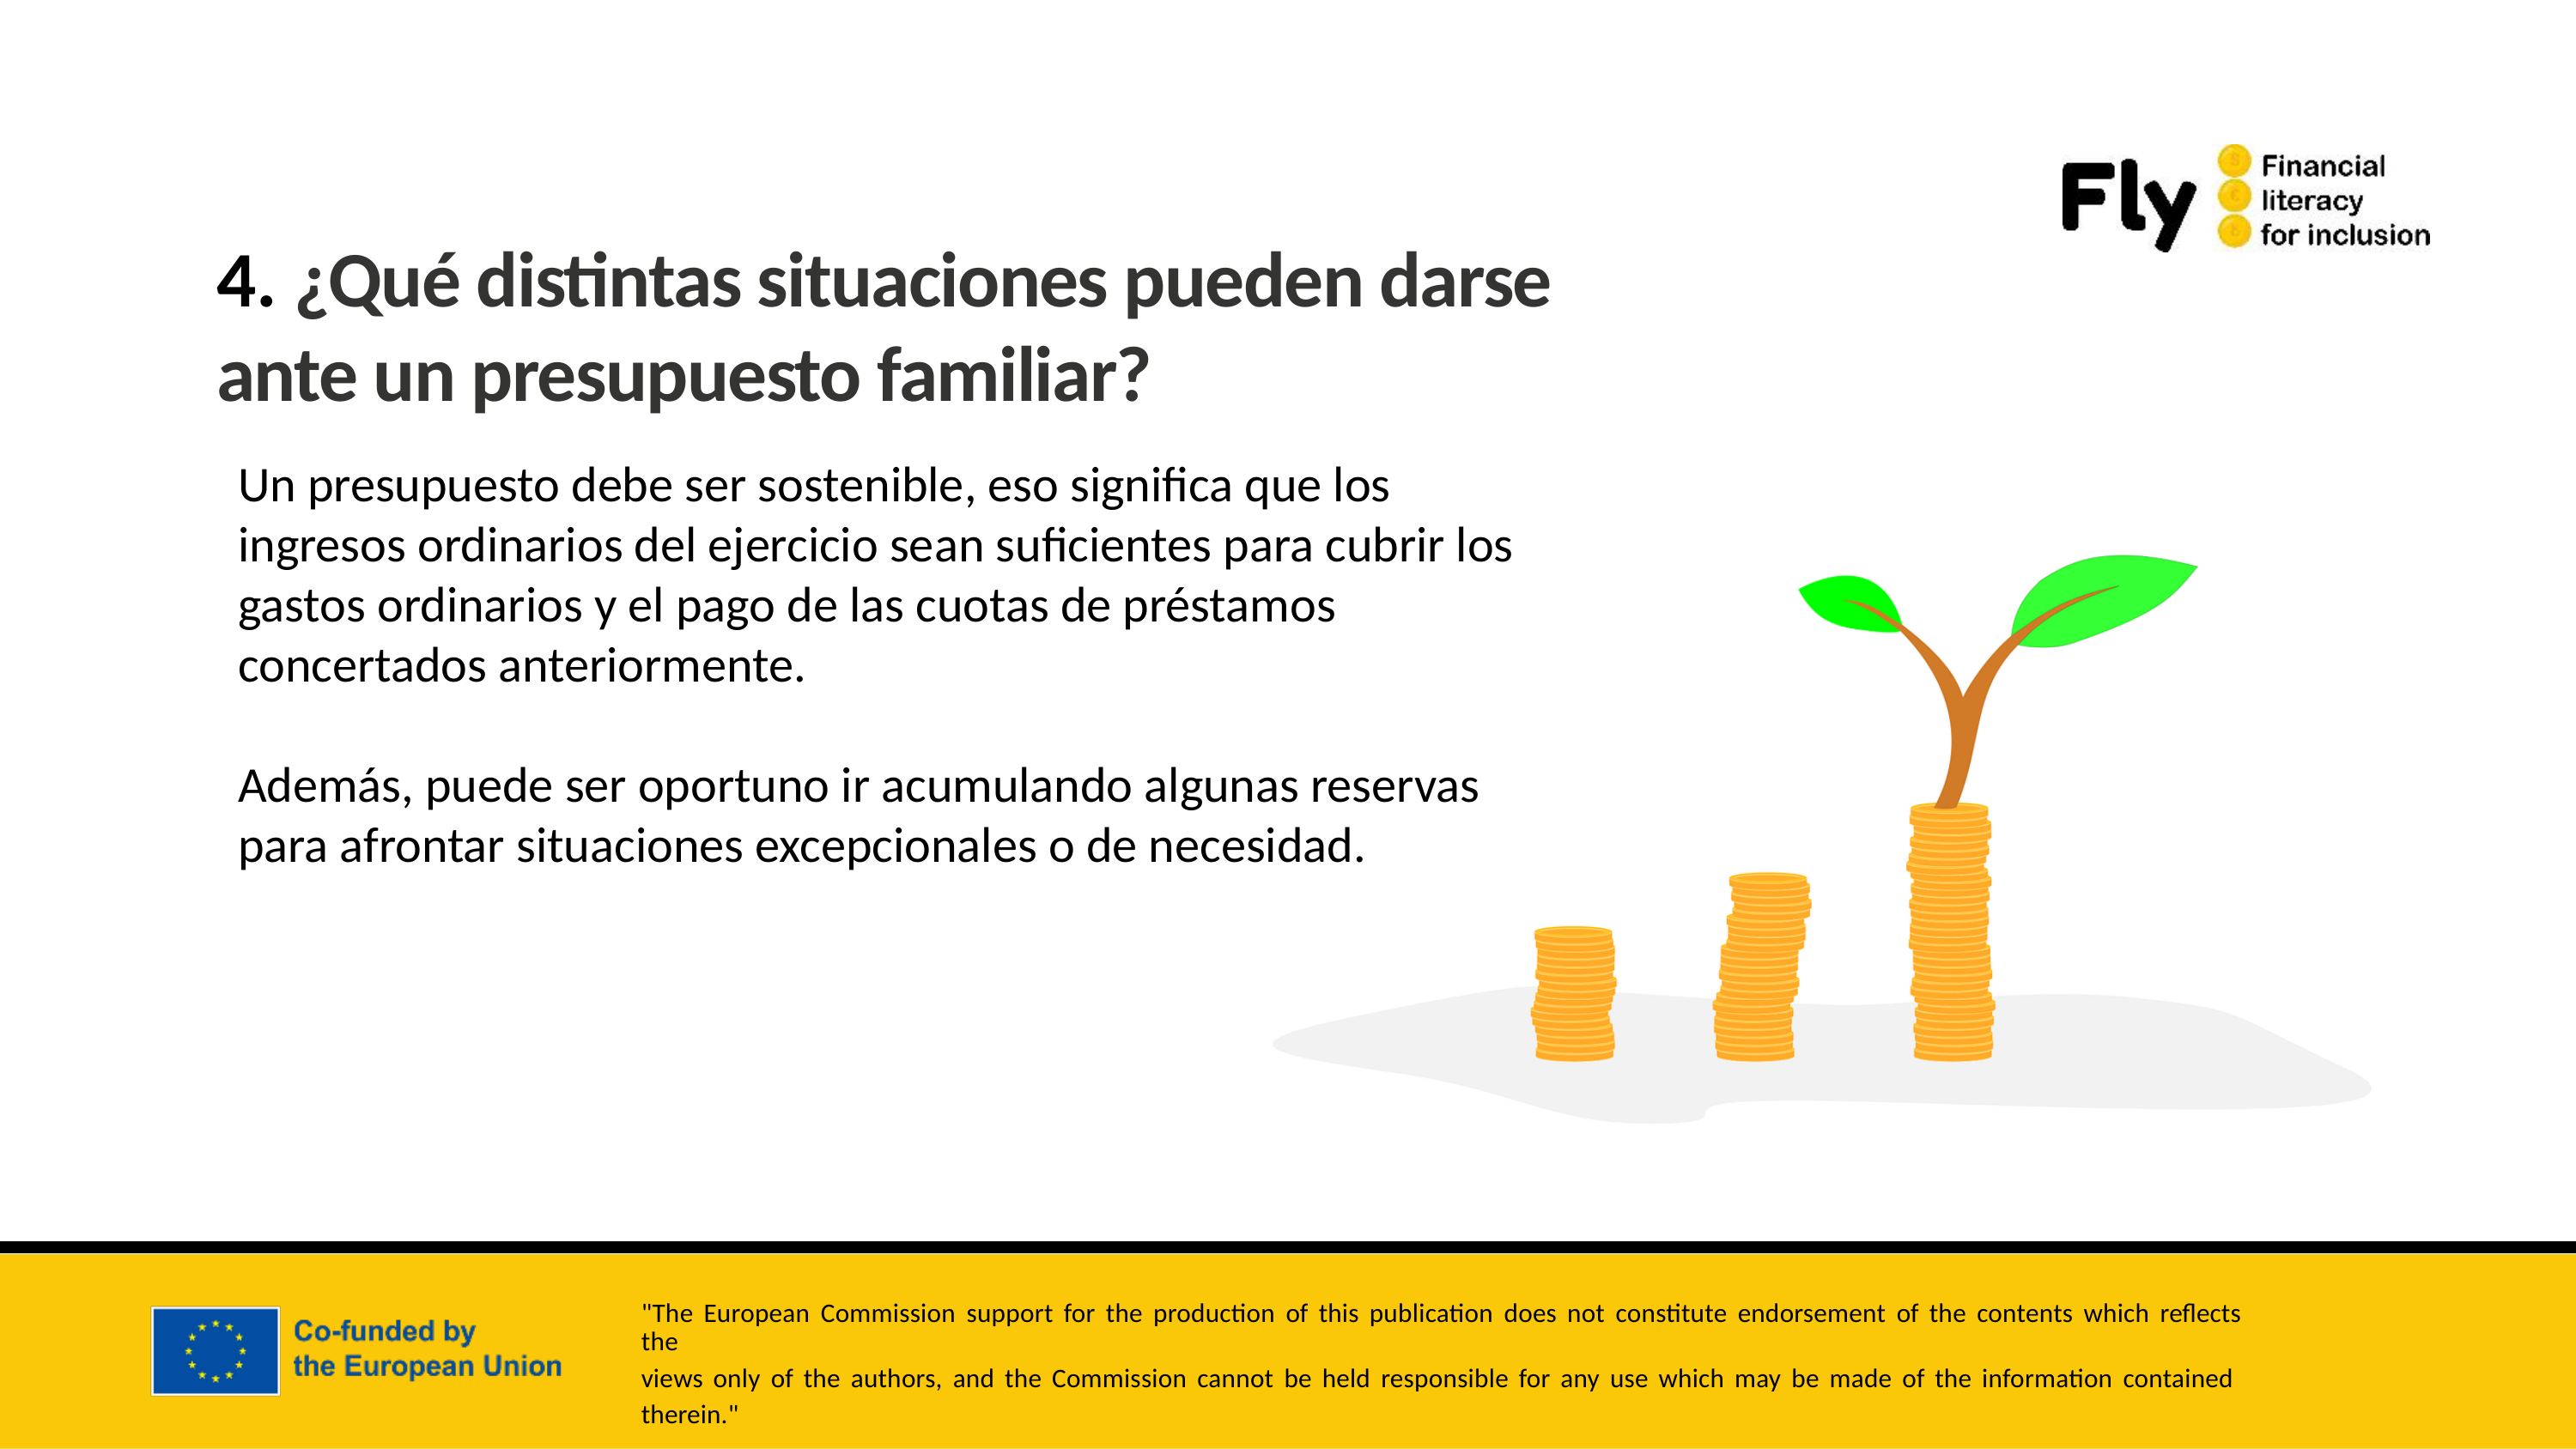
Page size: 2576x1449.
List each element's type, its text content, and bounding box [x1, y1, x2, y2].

picture [149, 1304, 593, 1399]
text_box Un presupuesto debe ser sostenible, eso significa que los ingresos ordinarios del ejercicio sean suficientes para cubrir los gastos ordinarios y el pago de las cuotas de préstamos concertados anteriormente. Además, puede ser oportuno ir acumulando algunas reservas para afrontar situaciones excepcionales o de necesidad. [225, 445, 1218, 939]
picture [2063, 144, 2430, 252]
picture [1223, 440, 2421, 1239]
text_box 4. ¿Qué distintas situaciones pueden darse ante un presupuesto familiar? [204, 221, 1621, 423]
